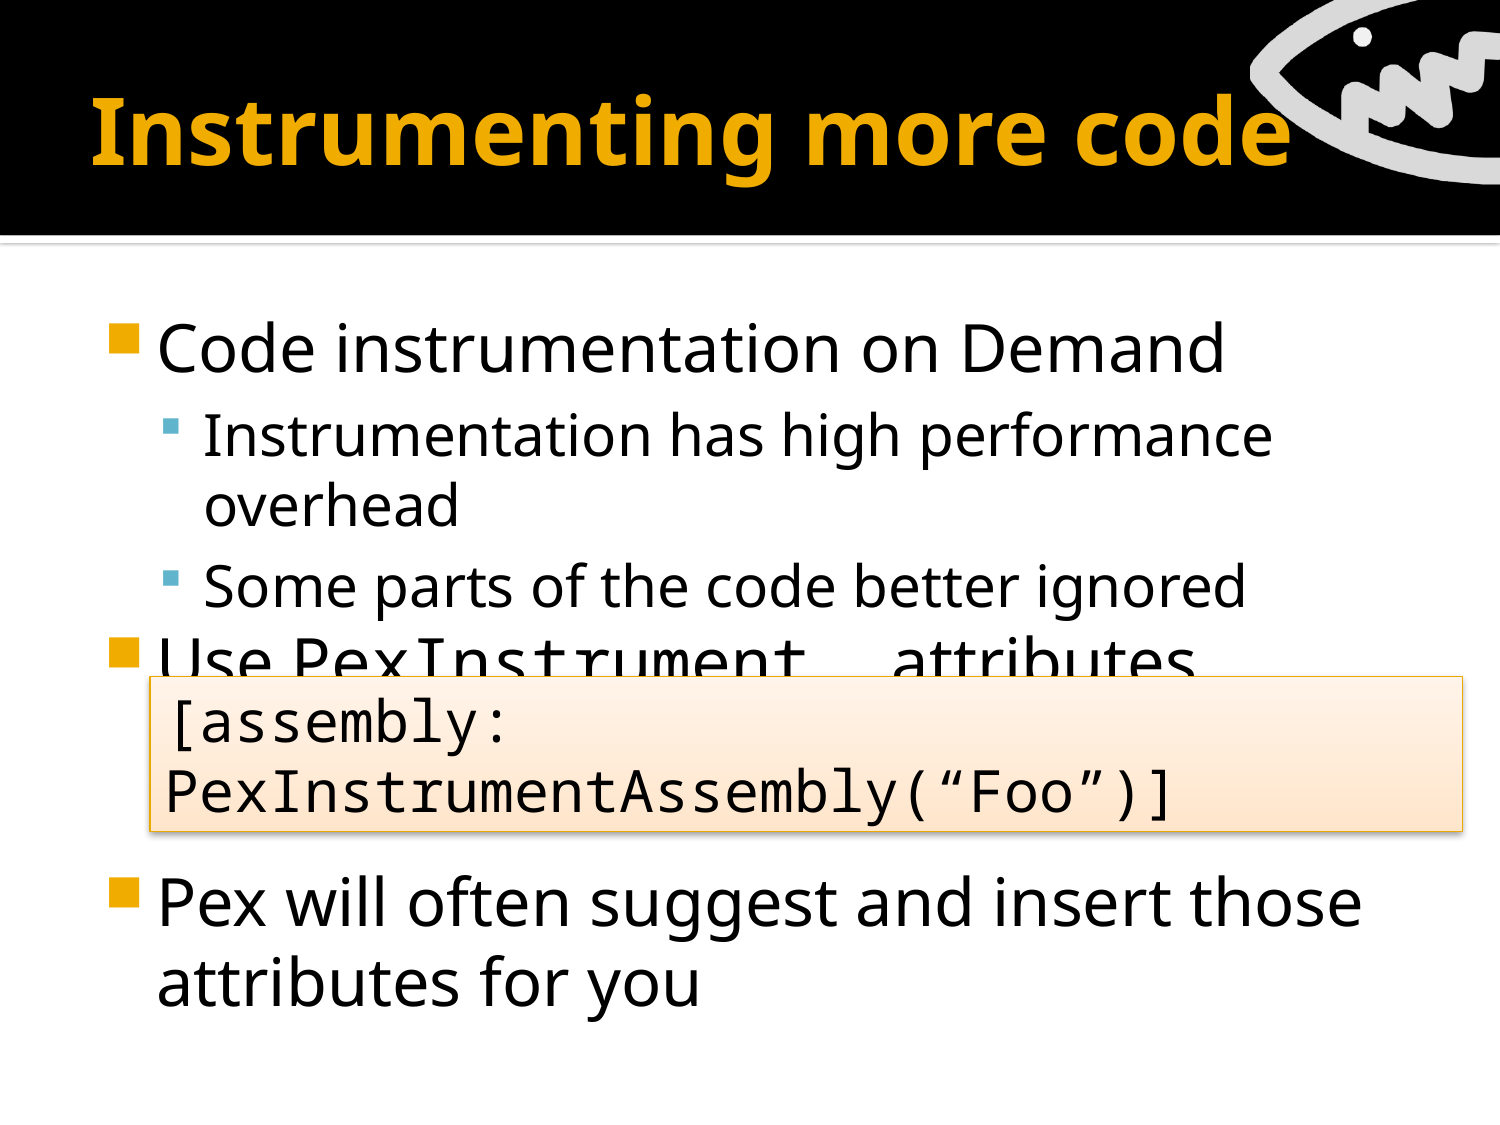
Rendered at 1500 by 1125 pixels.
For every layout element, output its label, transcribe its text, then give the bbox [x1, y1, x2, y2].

picture [1249, 0, 1500, 188]
text_box [assembly: PexInstrumentAssembly(“Foo”)] [149, 676, 1463, 832]
list Code instrumentation on Demand Instrumentation has high performance overhead Some parts of the code better ignored Use PexInstrument… attributes Pex will often suggest and insert those attributes for you [75, 291, 1425, 463]
title Instrumenting more code [75, 25, 1425, 231]
